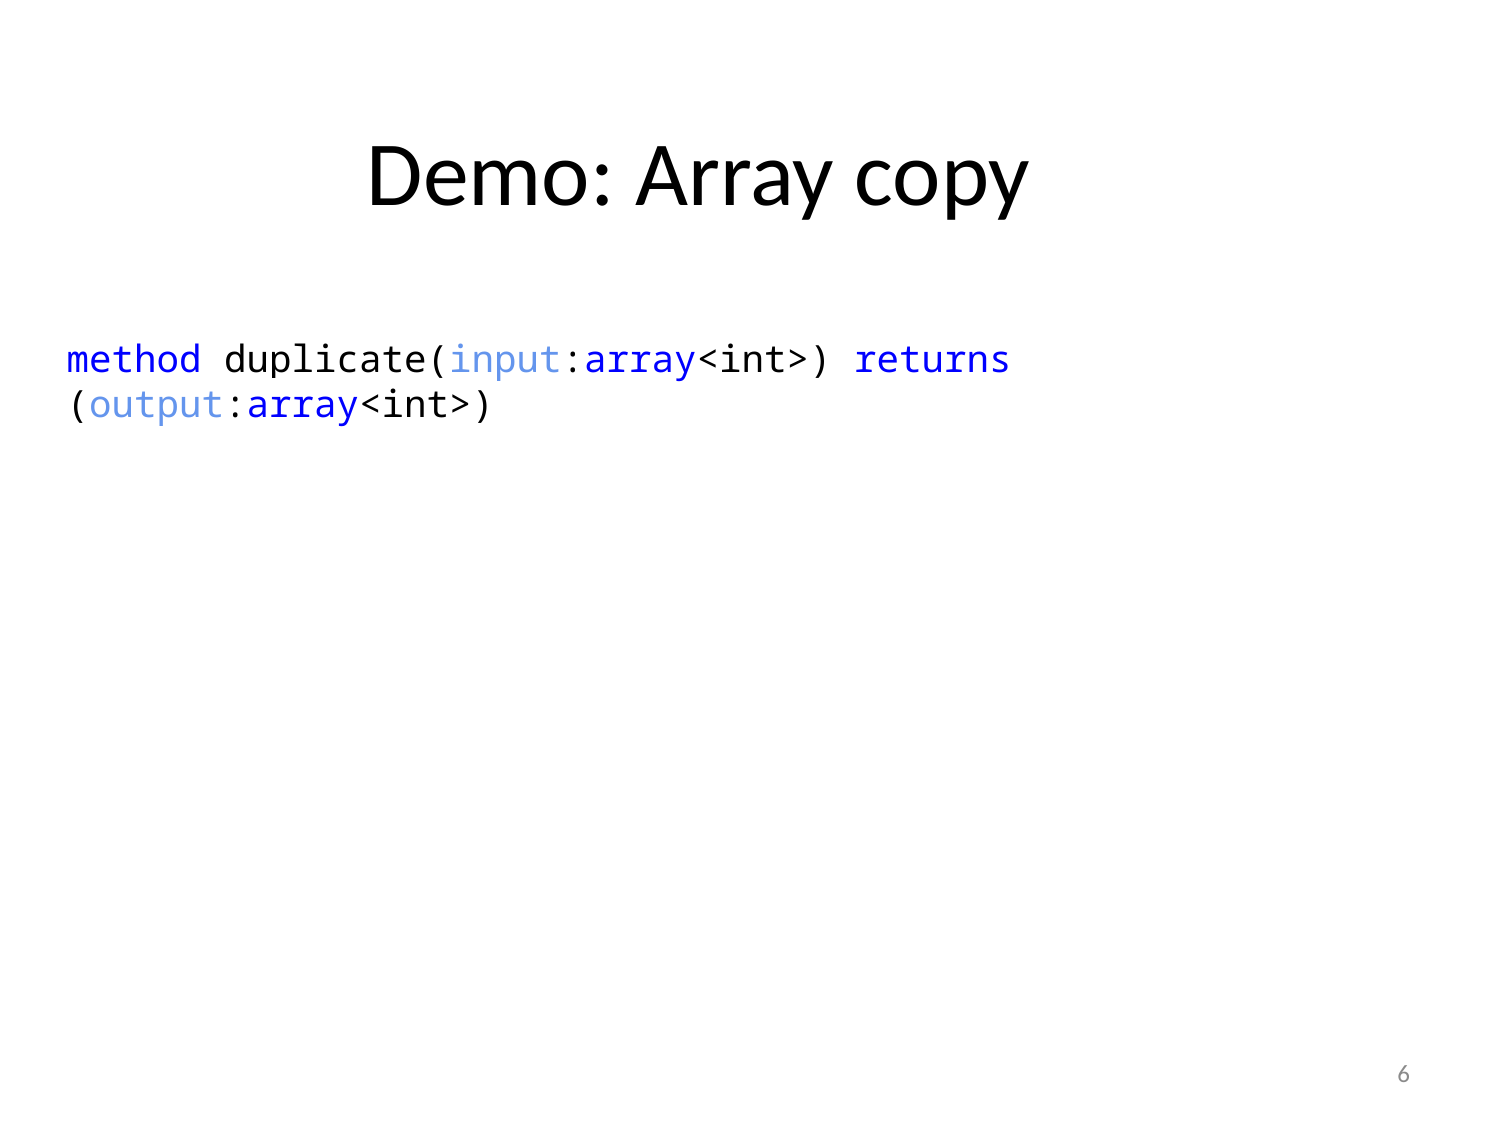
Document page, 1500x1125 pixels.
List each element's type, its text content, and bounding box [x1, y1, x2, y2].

slide_number 6 [1074, 1042, 1425, 1103]
title Demo: Array copy [52, 59, 1346, 278]
text_box method duplicate(input:array<int>) returns (output:array<int>) [51, 327, 1448, 433]
